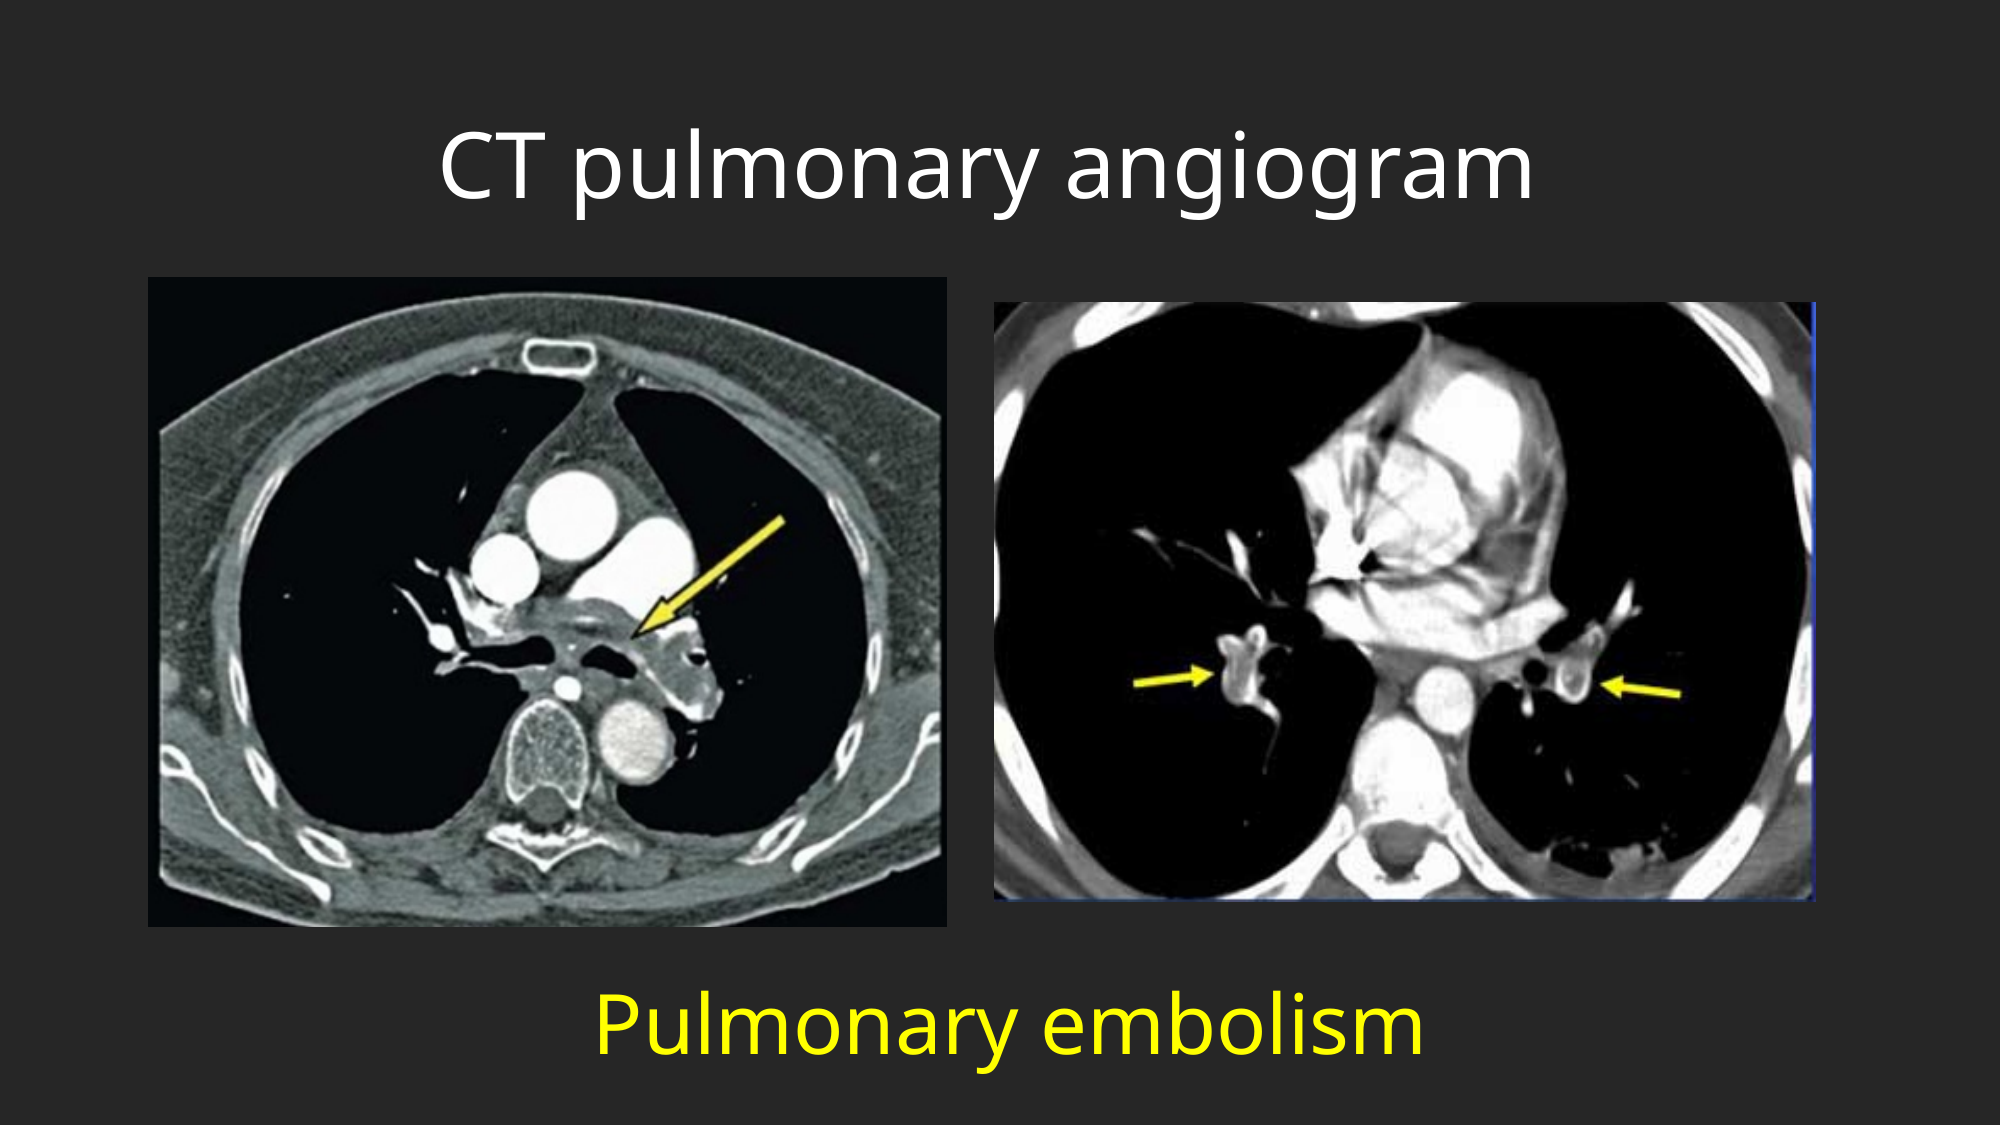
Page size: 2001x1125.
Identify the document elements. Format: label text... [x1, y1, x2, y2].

text_box Pulmonary embolism [578, 964, 1595, 1079]
picture [148, 277, 947, 927]
title CT pulmonary angiogram [137, 59, 1863, 278]
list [994, 302, 1816, 902]
